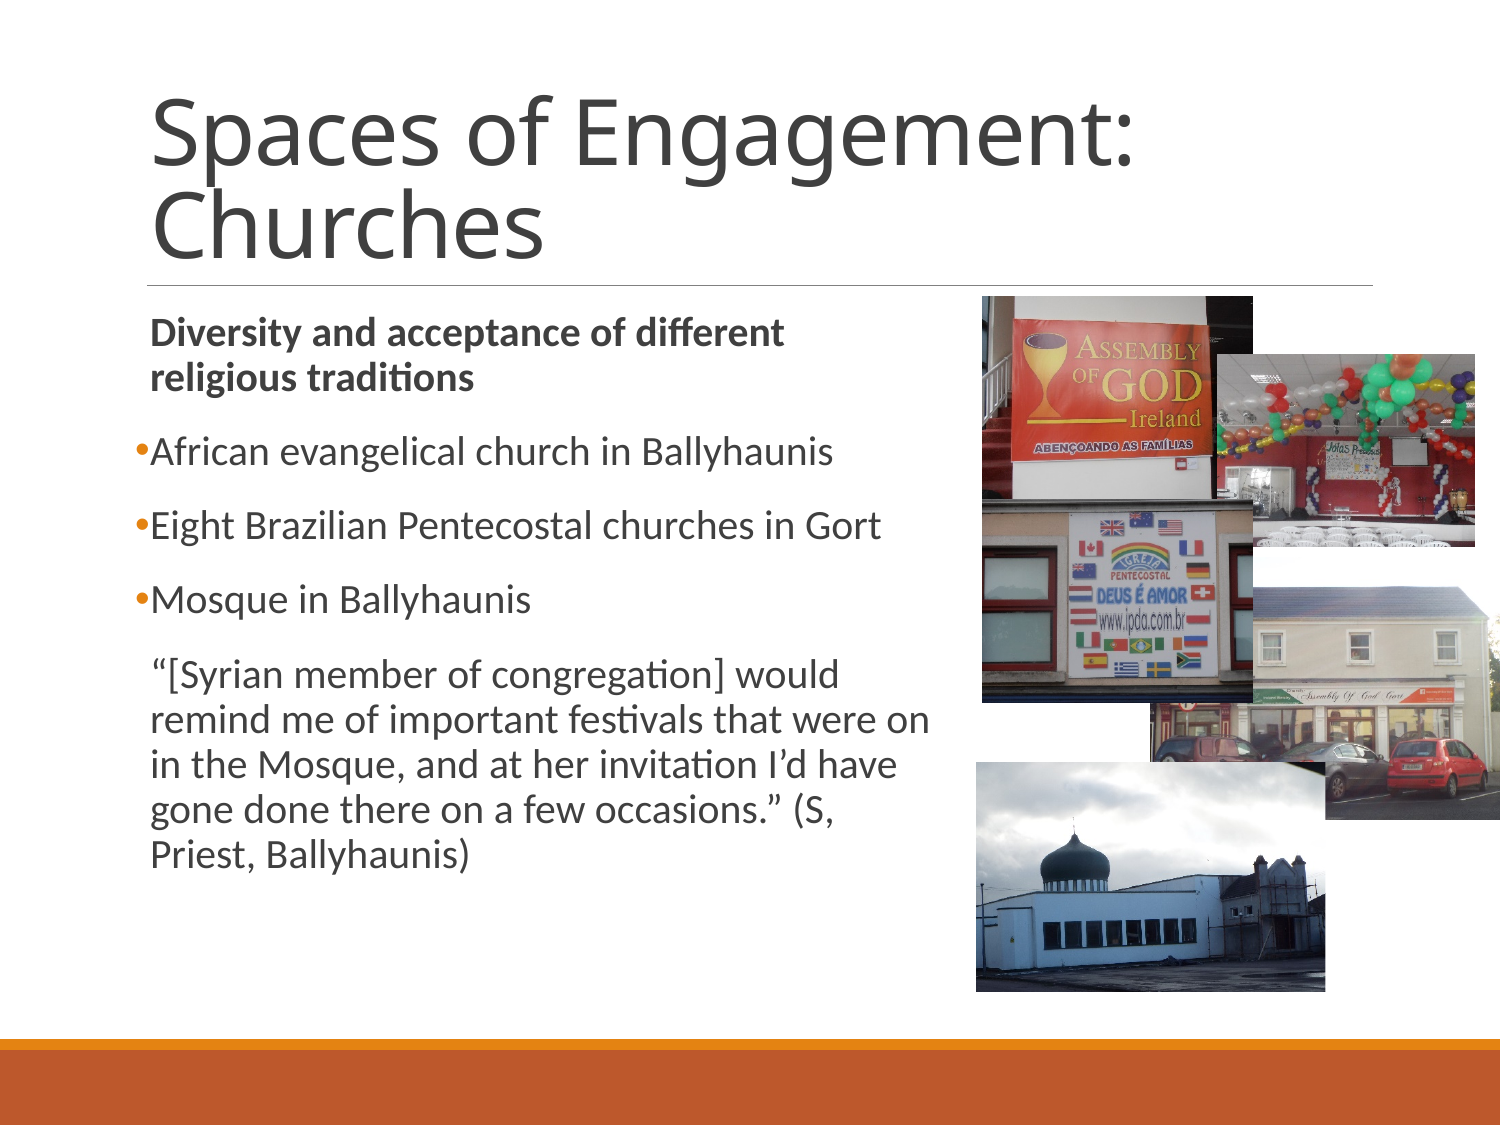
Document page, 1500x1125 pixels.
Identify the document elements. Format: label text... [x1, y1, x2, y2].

picture [975, 295, 1500, 992]
title Spaces of Engagement: Churches [135, 47, 1373, 285]
list Diversity and acceptance of different religious traditions African evangelical church in Ballyhaunis Eight Brazilian Pentecostal churches in Gort Mosque in Ballyhaunis “[Syrian member of congregation] would remind me of important festivals that were on in the Mosque, and at her invitation I’d have gone done there on a few occasions.” (S, Priest, Ballyhaunis) [135, 302, 943, 963]
